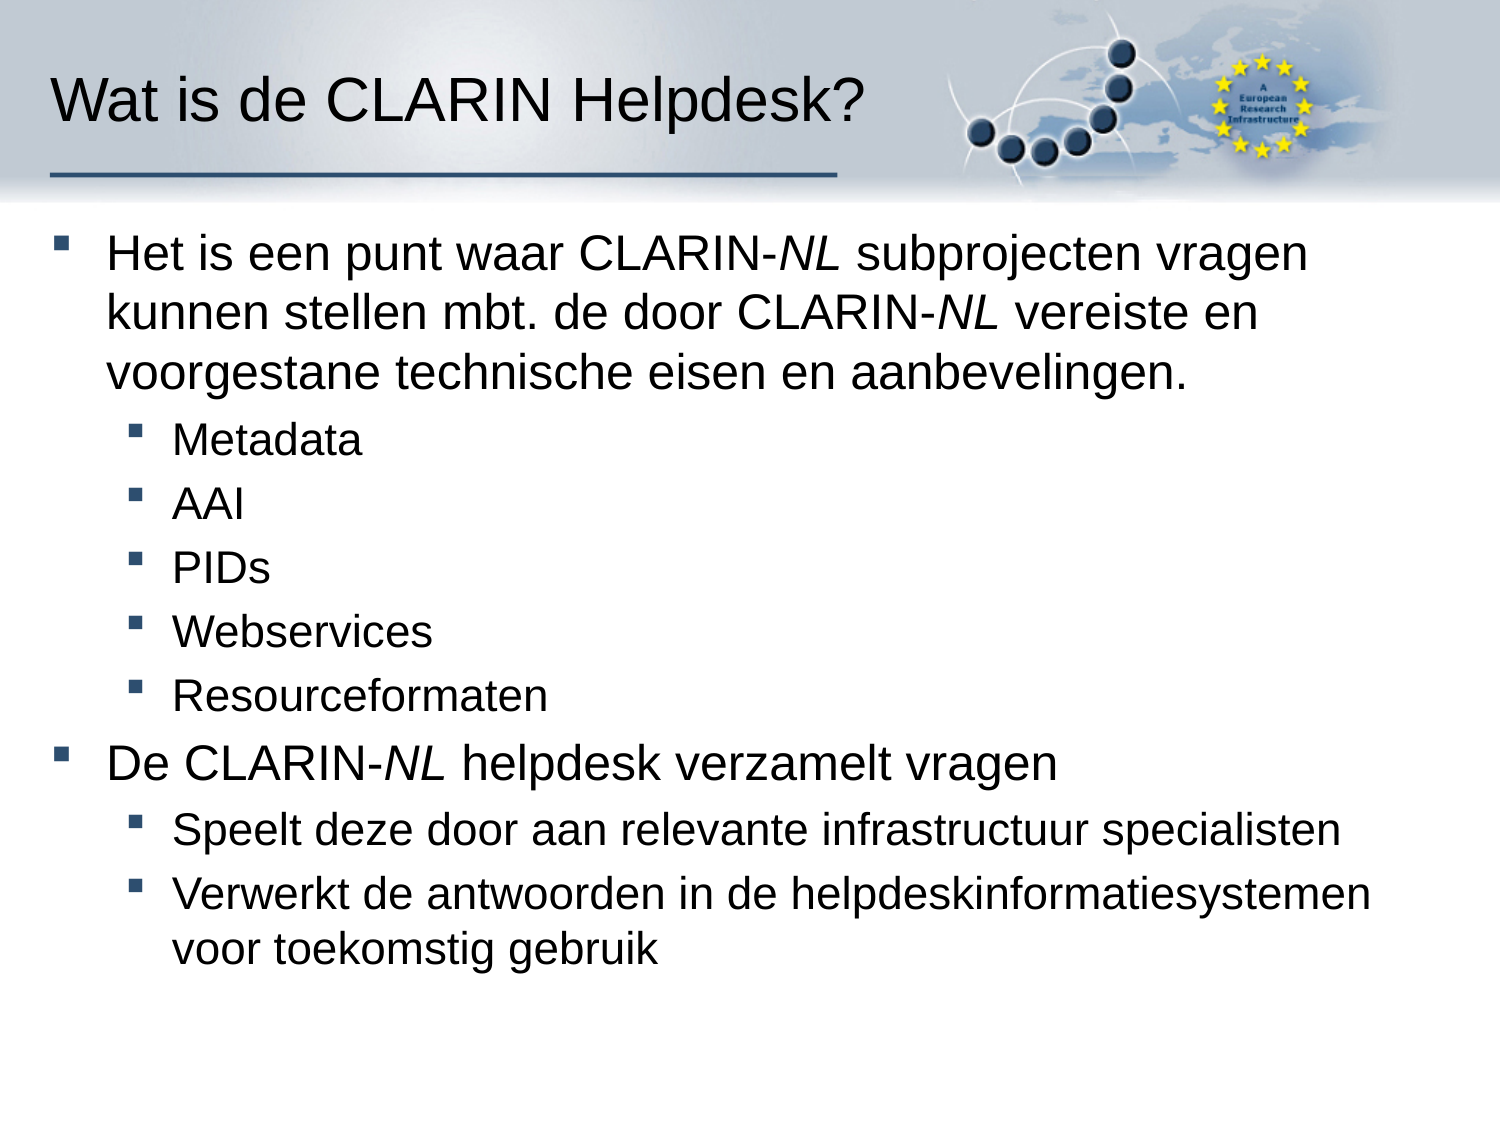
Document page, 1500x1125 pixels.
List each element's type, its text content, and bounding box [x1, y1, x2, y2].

title Wat is de CLARIN Helpdesk? [49, 30, 1001, 163]
picture [0, 0, 1500, 1125]
list Het is een punt waar CLARIN-NL subprojecten vragen kunnen stellen mbt. de door CLARIN-NL vereiste en voorgestane technische eisen en aanbevelingen. Metadata AAI PIDs Webservices Resourceformaten De CLARIN-NL helpdesk verzamelt vragen Speelt deze door aan relevante infrastructuur specialisten Verwerkt de antwoorden in de helpdeskinformatiesystemen voor toekomstig gebruik [49, 212, 1451, 1026]
